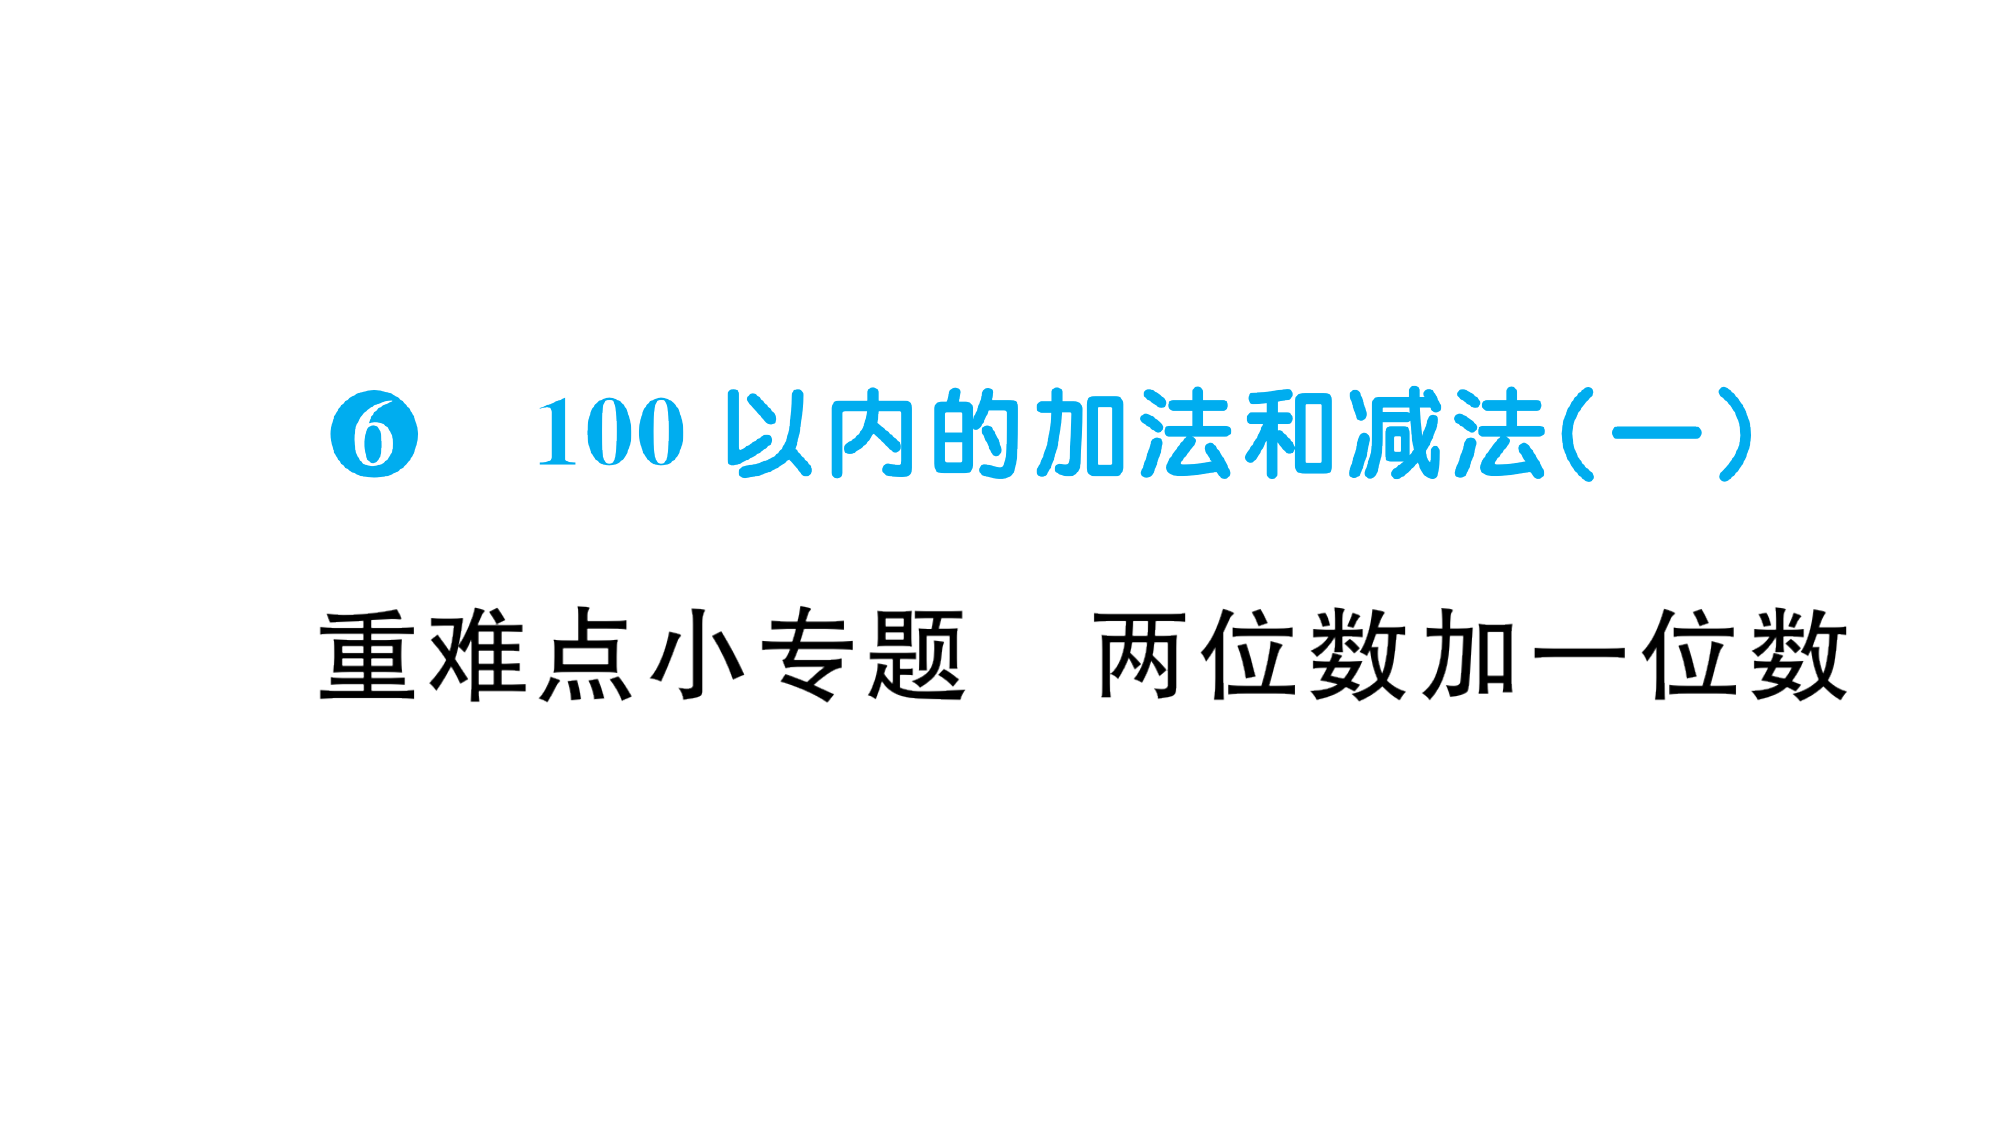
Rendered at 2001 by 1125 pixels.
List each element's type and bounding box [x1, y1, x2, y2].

picture [314, 586, 1881, 793]
picture [326, 355, 1776, 563]
